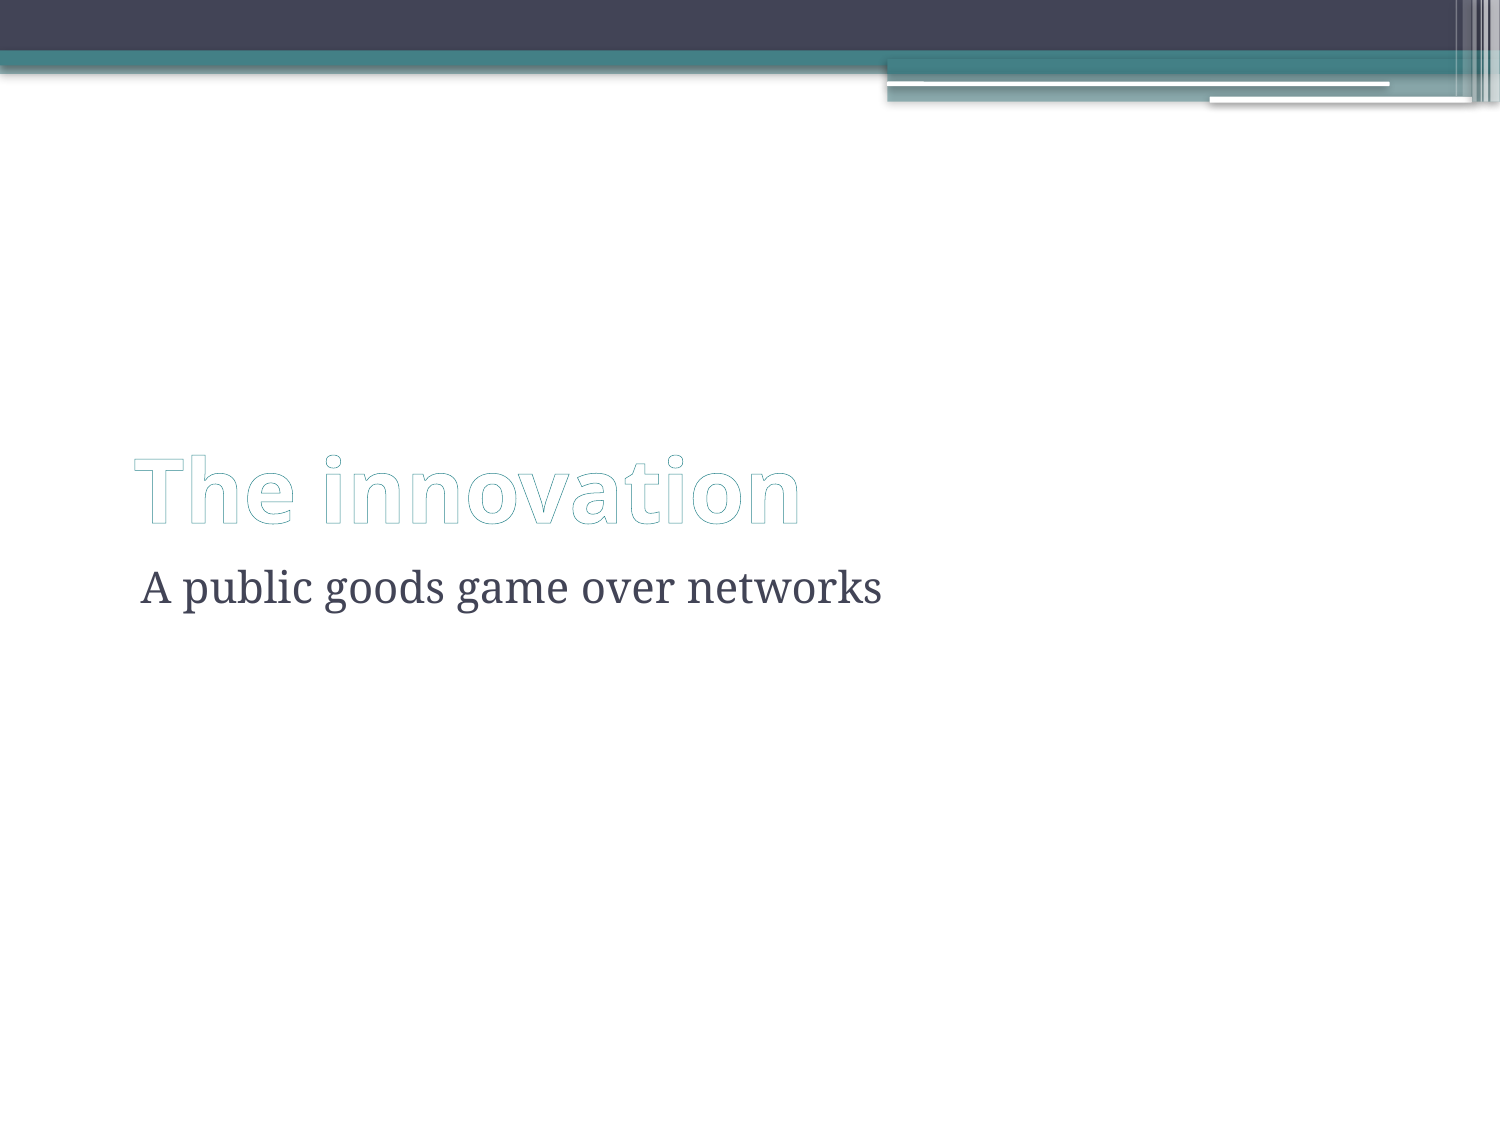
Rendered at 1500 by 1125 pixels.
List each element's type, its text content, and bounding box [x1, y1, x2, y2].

list A public goods game over networks [118, 552, 1394, 800]
title The innovation [118, 324, 1394, 549]
